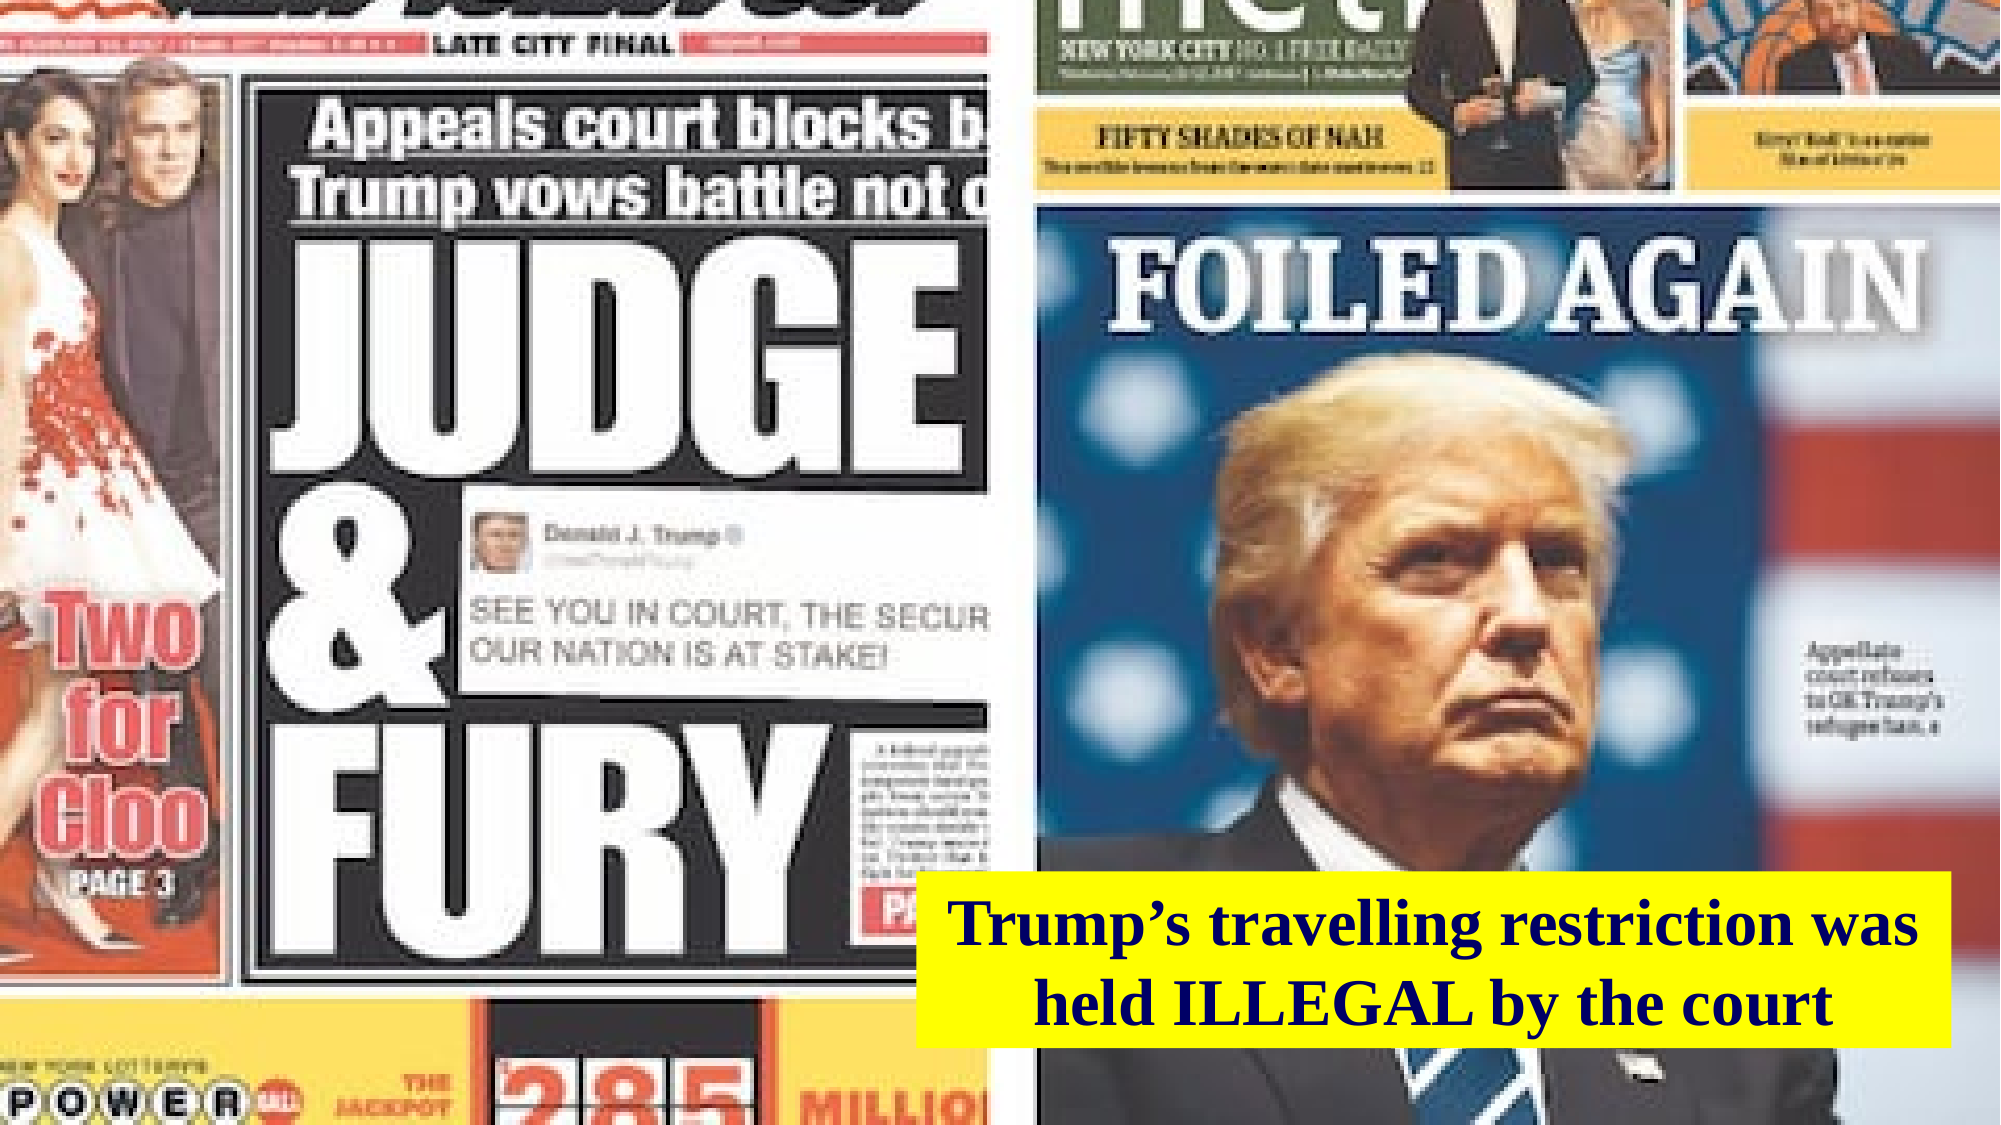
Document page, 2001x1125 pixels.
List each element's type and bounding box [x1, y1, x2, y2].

list [0, 0, 2000, 1125]
